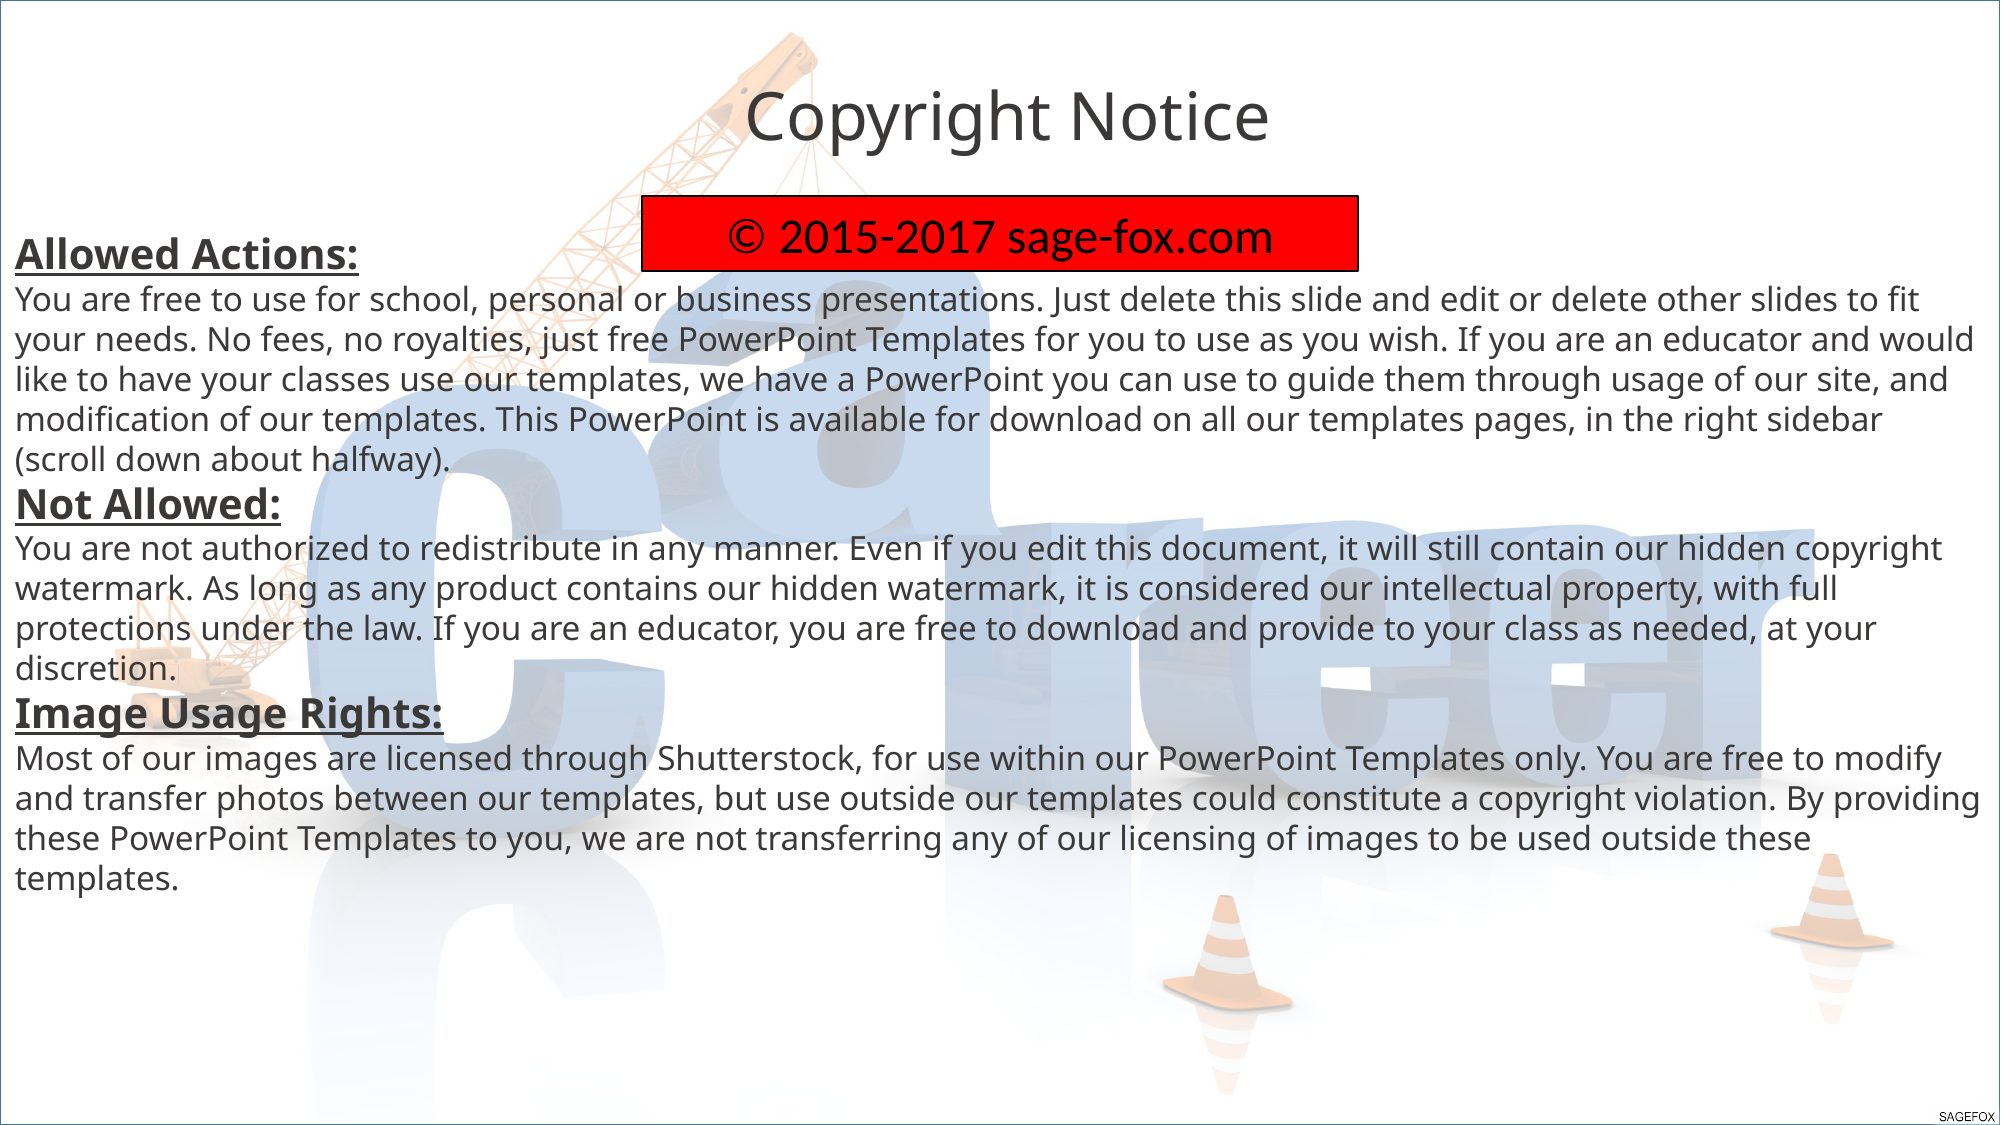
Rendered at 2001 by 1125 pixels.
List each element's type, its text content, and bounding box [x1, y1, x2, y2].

title Copyright Notice [493, 60, 1524, 178]
text_box © 2015-2017 sage-fox.com [641, 196, 1358, 272]
text_box Allowed Actions: You are free to use for school, personal or business presentations. Just delete this slide and edit or delete other slides to fit your needs. No fees, no royalties, just free PowerPoint Templates for you to use as you wish. If you are an educator and would like to have your classes use our templates, we have a PowerPoint you can use to guide them through usage of our site, and modification of our templates. This PowerPoint is available for download on all our templates pages, in the right sidebar (scroll down about halfway). Not Allowed: You are not authorized to redistribute in any manner. Even if you edit this document, it will still contain our hidden copyright watermark. As long as any product contains our hidden watermark, it is considered our intellectual property, with full protections under the law. If you are an educator, you are free to download and provide to your class as needed, at your discretion. Image Usage Rights: Most of our images are licensed through Shutterstock, for use within our PowerPoint Templates only. You are free to modify and transfer photos between our templates, but use outside our templates could constitute a copyright violation. By providing these PowerPoint Templates to you, we are not transferring any of our licensing of images to be used outside these templates. [0, 0, 2000, 1125]
picture [1936, 1111, 1997, 1125]
